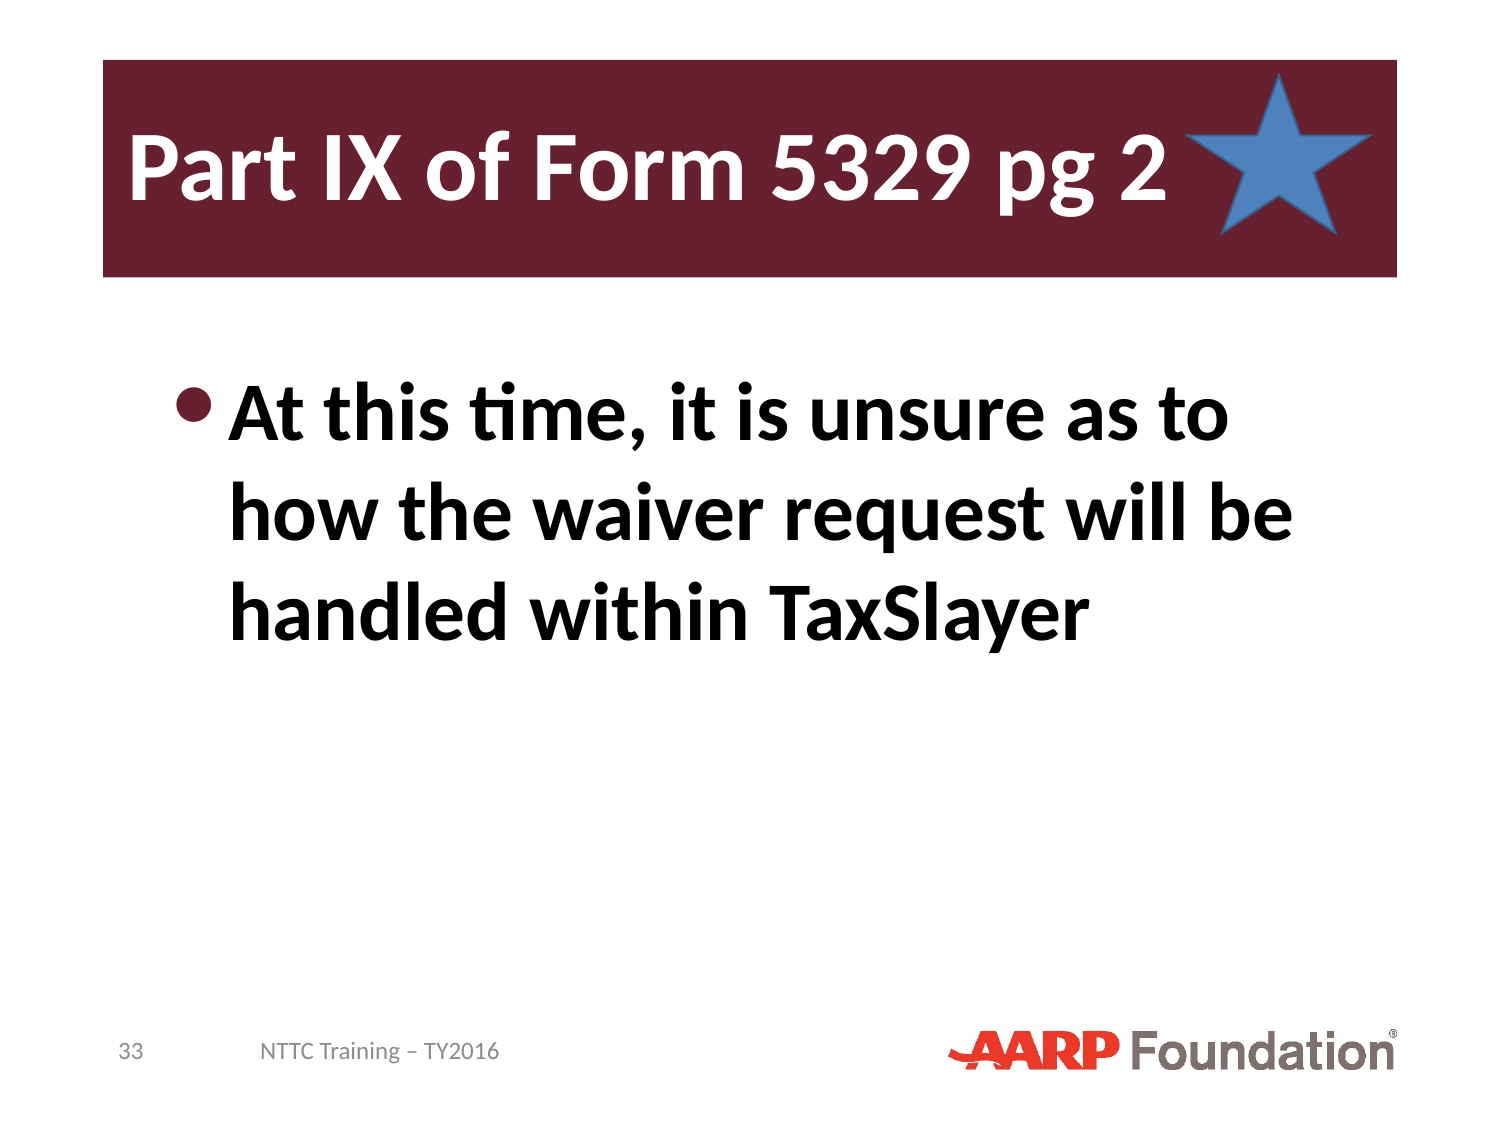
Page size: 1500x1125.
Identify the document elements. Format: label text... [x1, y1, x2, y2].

list At this time, it is unsure as to how the waiver request will be handled within TaxSlayer [156, 350, 1394, 988]
title Part IX of Form 5329 pg 2 [103, 59, 1397, 278]
picture [948, 1029, 1397, 1070]
footer NTTC Training – TY2016 [245, 1019, 812, 1080]
text_box [1183, 72, 1374, 236]
slide_number 33 [103, 1019, 208, 1080]
